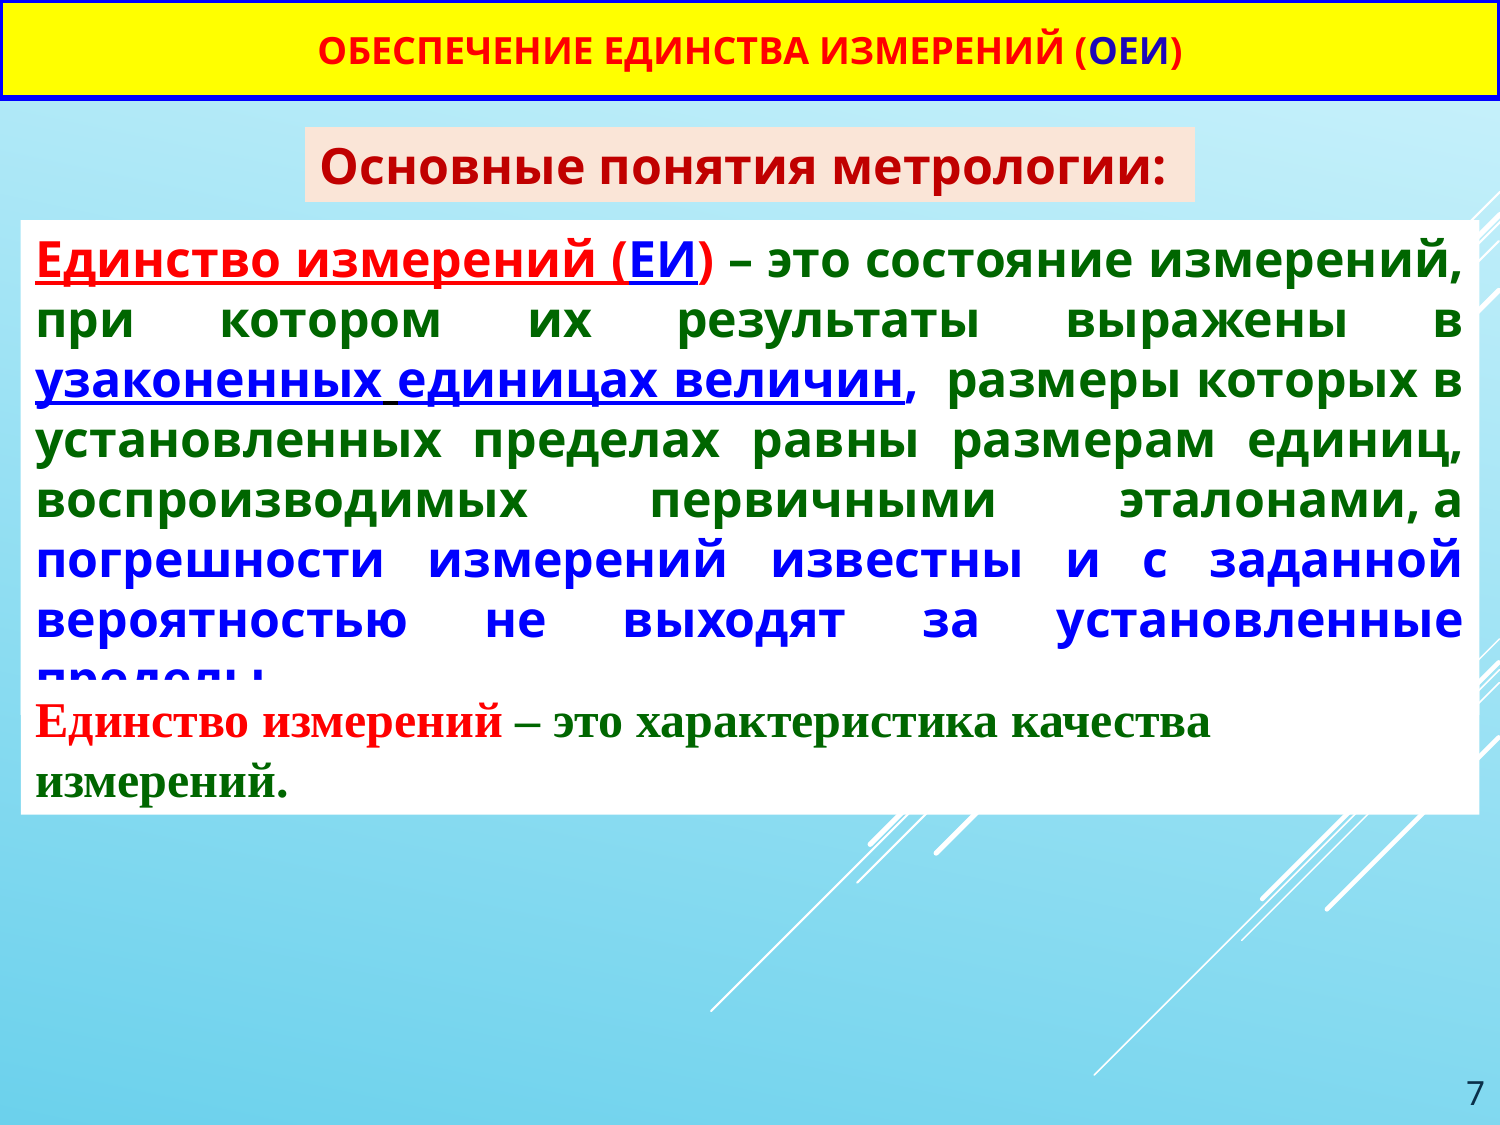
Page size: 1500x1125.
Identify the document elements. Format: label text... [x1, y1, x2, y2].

title ОБЕСПЕЧЕНИЕ ЕДИНСТВА ИЗМЕРЕНИЙ (ОЕИ) [0, 0, 1500, 99]
text_box Основные понятия метрологии: [305, 127, 1195, 202]
slide_number 7 [1359, 1015, 1500, 1125]
text_box Единство измерений – это характеристика качества измерений. [20, 679, 1480, 815]
text_box Единство измерений (ЕИ) – это состояние измерений, при котором их результаты выражены в узаконенных единицах величин, размеры которых в установленных пределах равны размерам единиц, воспроизводимых первичными эталонами, а погрешности измерений известны и с заданной вероятностью не выходят за установленные пределы. [20, 220, 1480, 679]
